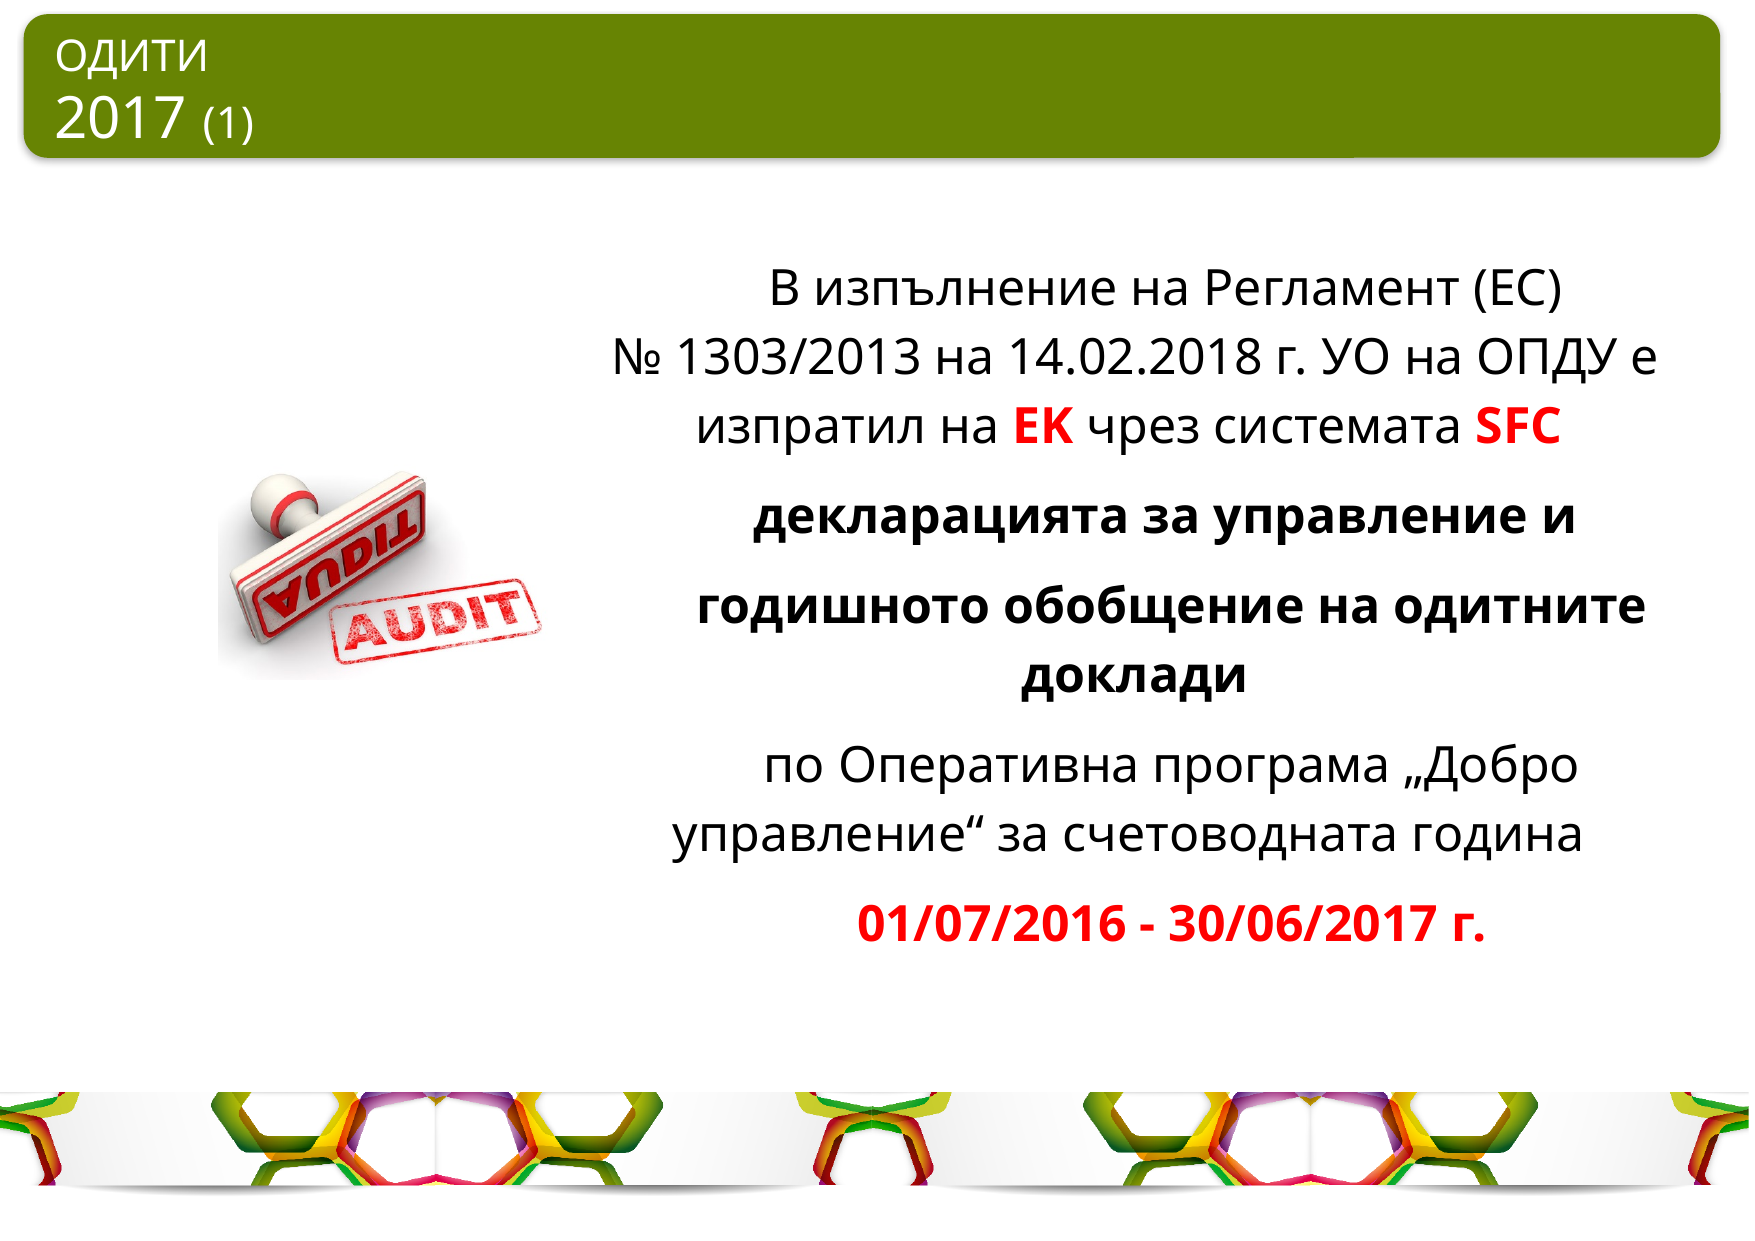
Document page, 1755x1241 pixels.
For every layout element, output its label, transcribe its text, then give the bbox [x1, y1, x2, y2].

text_box В изпълнение на Регламент (ЕС) № 1303/2013 на 14.02.2018 г. УО на ОПДУ е изпратил на EK чрез системата SFC декларацията за управление и годишното обобщение на одитните доклади по Оперативна програма „Добро управление“ за счетоводната година 01/07/2016 - 30/06/2017 г. [569, 239, 1701, 1025]
text_box ОДИТИ 2017 (1) [39, 20, 269, 158]
text_box [23, 14, 1721, 158]
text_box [0, 1092, 1749, 1202]
picture [218, 442, 552, 680]
